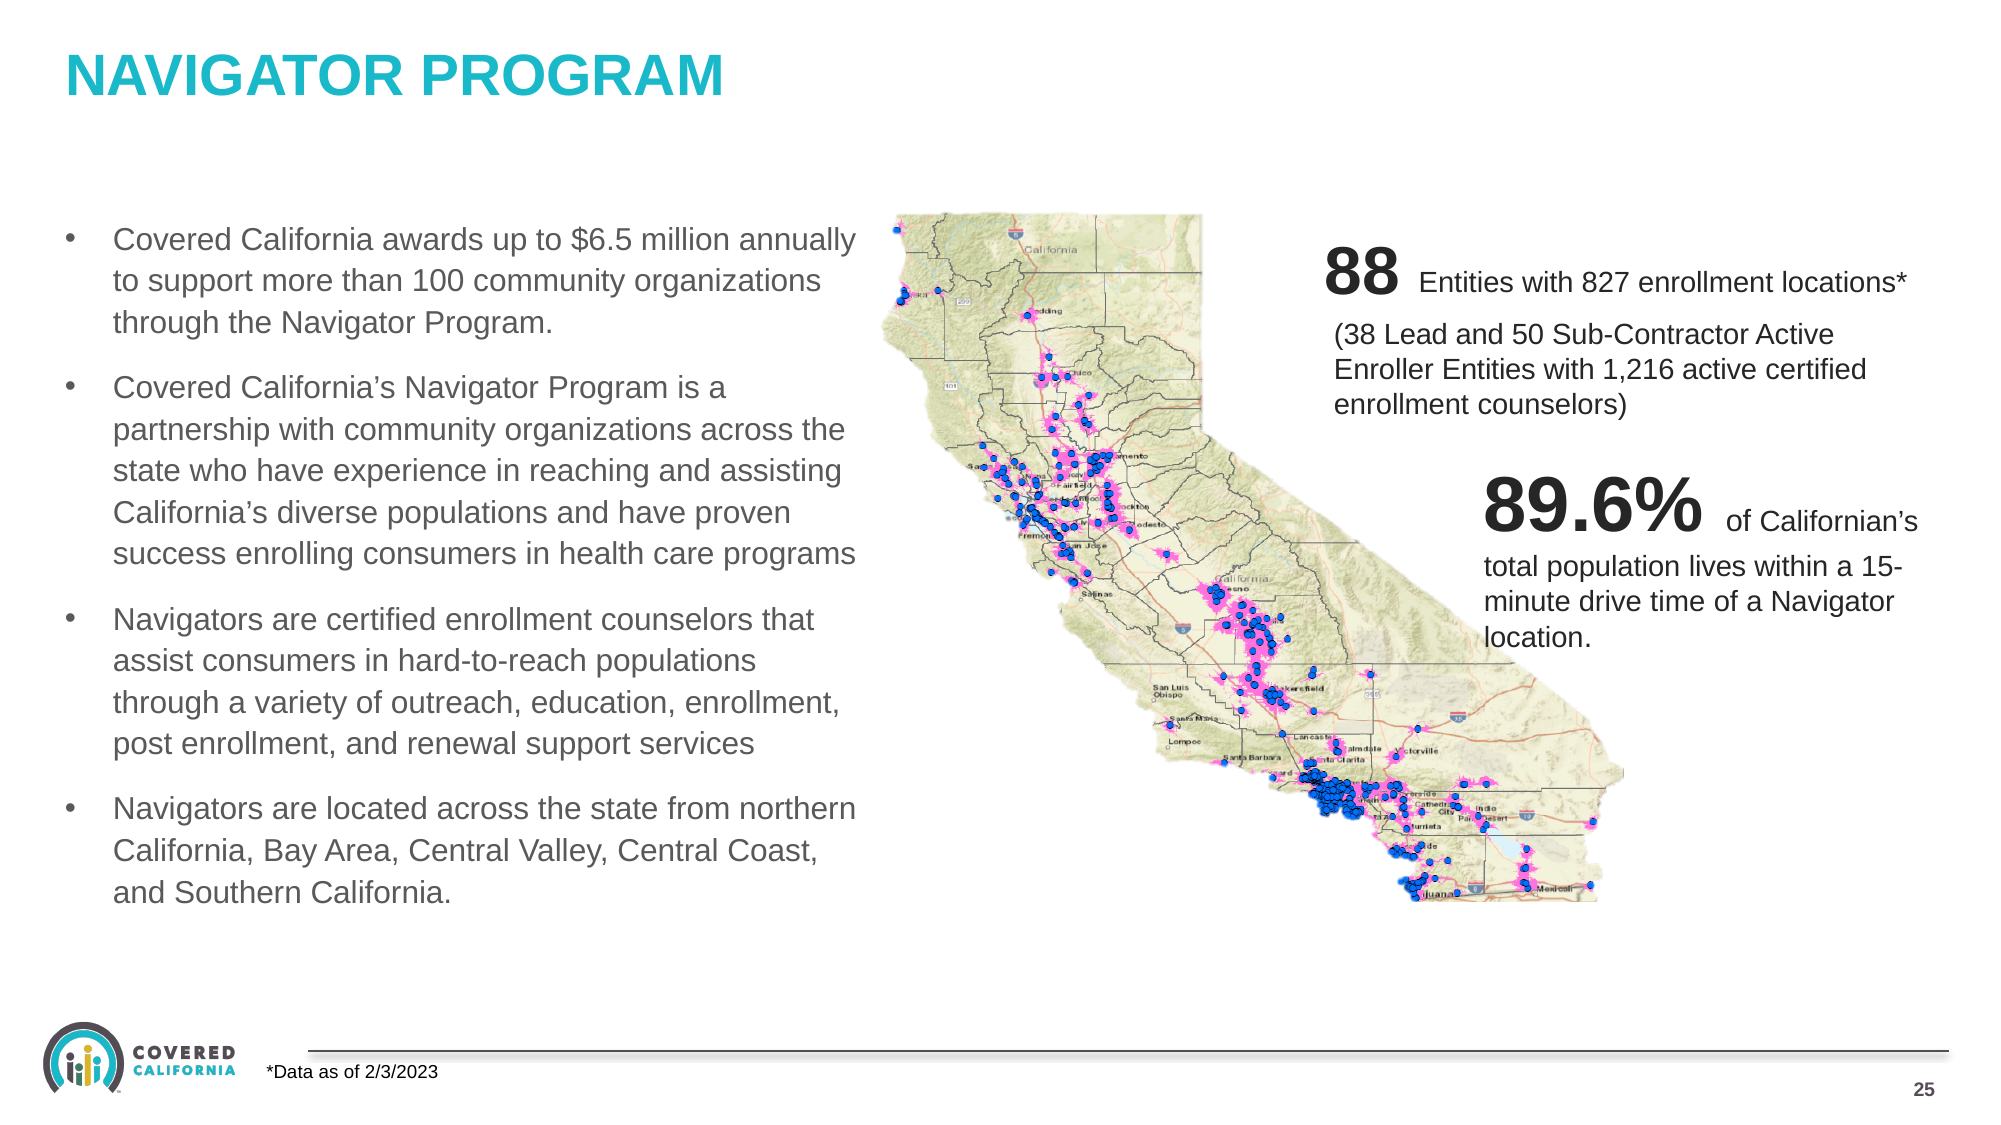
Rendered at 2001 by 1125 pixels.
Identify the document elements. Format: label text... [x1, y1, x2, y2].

picture [871, 202, 1641, 902]
text_box 88 Entities with 827 enrollment locations* (38 Lead and 50 Sub-Contractor Active Enroller Entities with 1,216 active certified enrollment counselors) 89.6% of Californian’s total population lives within a 15-minute drive time of a Navigator location. [1306, 168, 1975, 662]
text_box *Data as of 2/3/2023 [251, 1052, 510, 1090]
title NAVIGATOR PROGRAM [50, 29, 1950, 169]
list Covered California awards up to $6.5 million annually to support more than 100 community organizations through the Navigator Program. Covered California’s Navigator Program is a partnership with community organizations across the state who have experience in reaching and assisting California’s diverse populations and have proven success enrolling consumers in health care programs Navigators are certified enrollment counselors that assist consumers in hard-to-reach populations through a variety of outreach, education, enrollment, post enrollment, and renewal support services Navigators are located across the state from northern California, Bay Area, Central Valley, Central Coast, and Southern California. [50, 207, 880, 960]
slide_number 24 [1789, 1058, 1950, 1119]
picture [40, 1019, 238, 1098]
